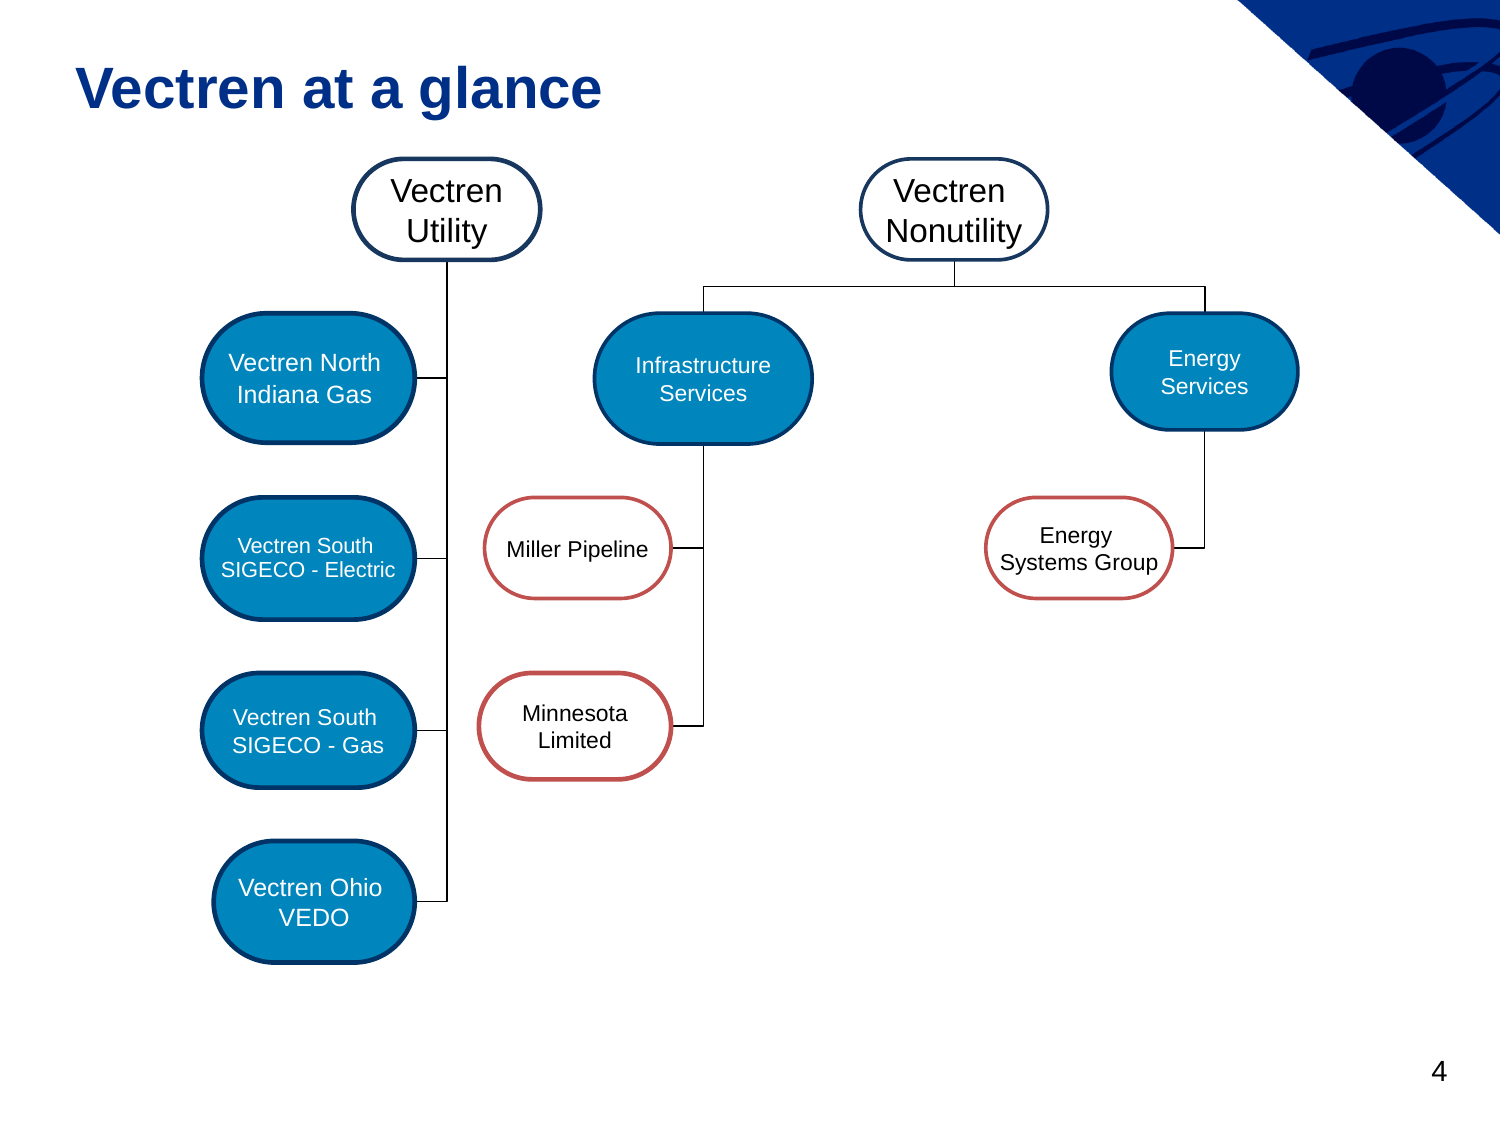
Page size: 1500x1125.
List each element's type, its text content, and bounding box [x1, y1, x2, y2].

picture [1186, 0, 1500, 267]
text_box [201, 4, 1299, 963]
text_box Vectren at a glance [75, 49, 196, 130]
text_box Vectren at a glance [1304, 49, 1463, 130]
